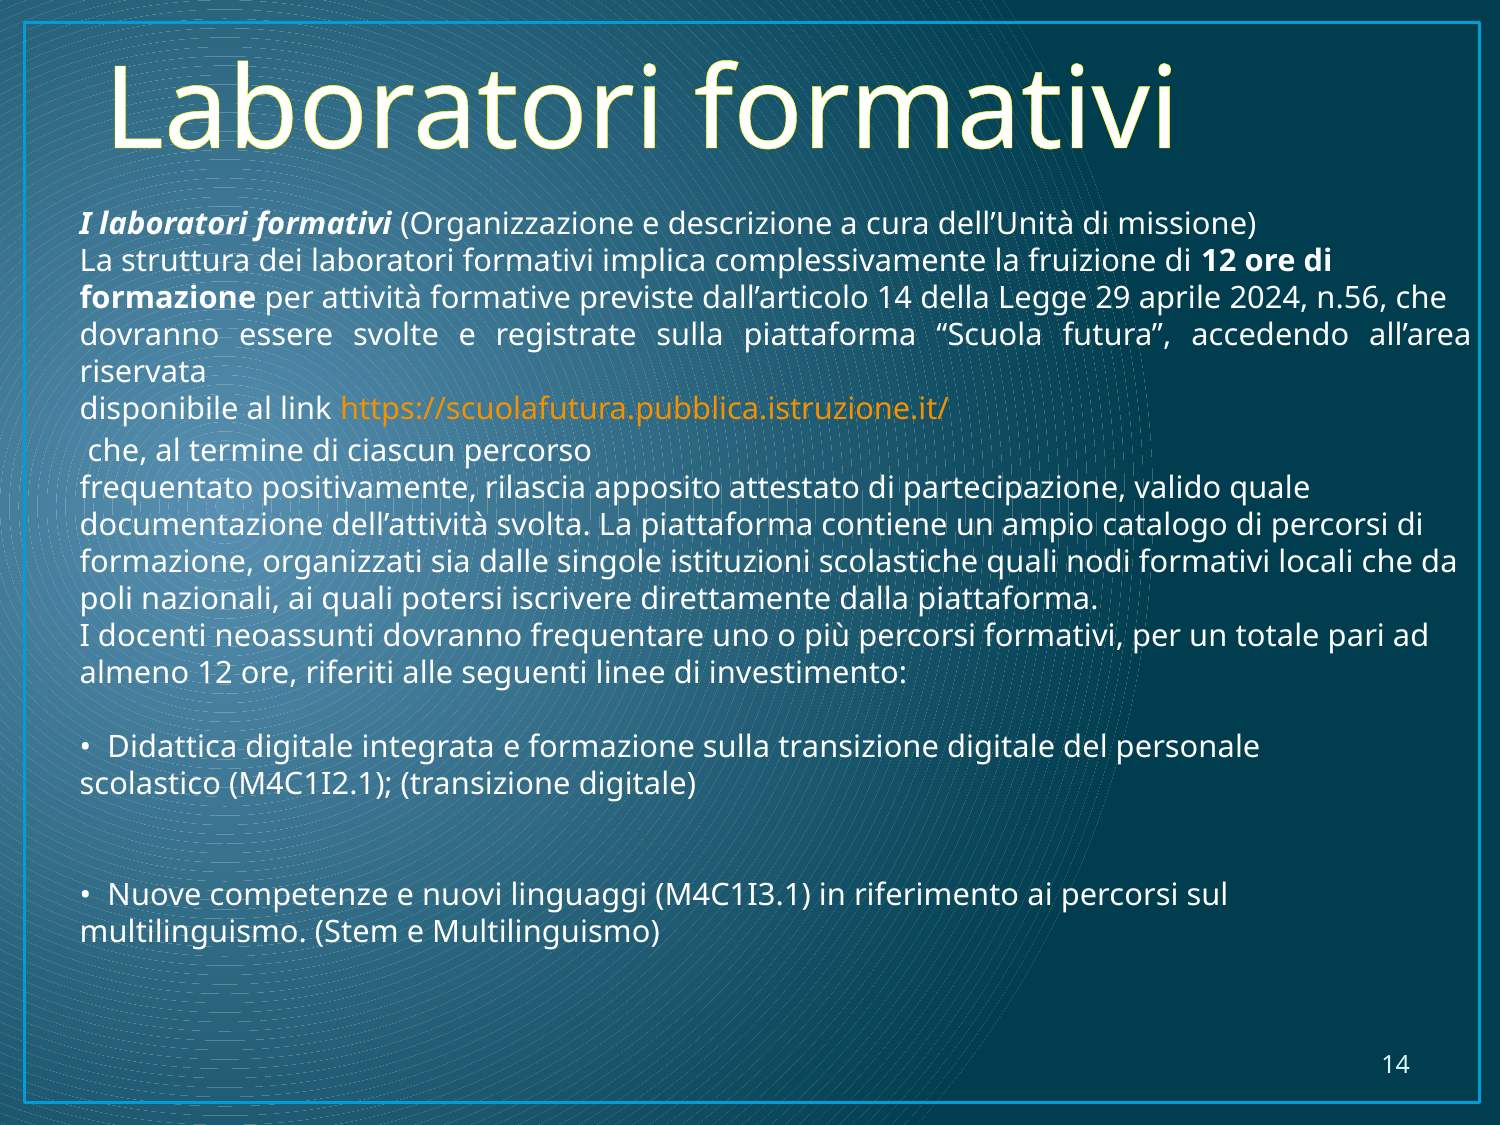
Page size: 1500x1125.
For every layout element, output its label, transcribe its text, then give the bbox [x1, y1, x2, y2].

text_box I laboratori formativi (Organizzazione e descrizione a cura dell’Unità di missione) La struttura dei laboratori formativi implica complessivamente la fruizione di 12 ore di formazione per attività formative previste dall’articolo 14 della Legge 29 aprile 2024, n.56, che dovranno essere svolte e registrate sulla piattaforma “Scuola futura”, accedendo all’area riservata disponibile al link https://scuolafutura.pubblica.istruzione.it/ che, al termine di ciascun percorso frequentato positivamente, rilascia apposito attestato di partecipazione, valido quale documentazione dell’attività svolta. La piattaforma contiene un ampio catalogo di percorsi di formazione, organizzati sia dalle singole istituzioni scolastiche quali nodi formativi locali che da poli nazionali, ai quali potersi iscrivere direttamente dalla piattaforma. I docenti neoassunti dovranno frequentare uno o più percorsi formativi, per un totale pari ad almeno 12 ore, riferiti alle seguenti linee di investimento: • Didattica digitale integrata e formazione sulla transizione digitale del personale scolastico (M4C1I2.1); (transizione digitale) • Nuove competenze e nuovi linguaggi (M4C1I3.1) in riferimento ai percorsi sul multilinguismo. (Stem e Multilinguismo) [64, 195, 1489, 1044]
slide_number 14 [1074, 1035, 1425, 1096]
text_box Laboratori formativi [96, 8, 1457, 195]
